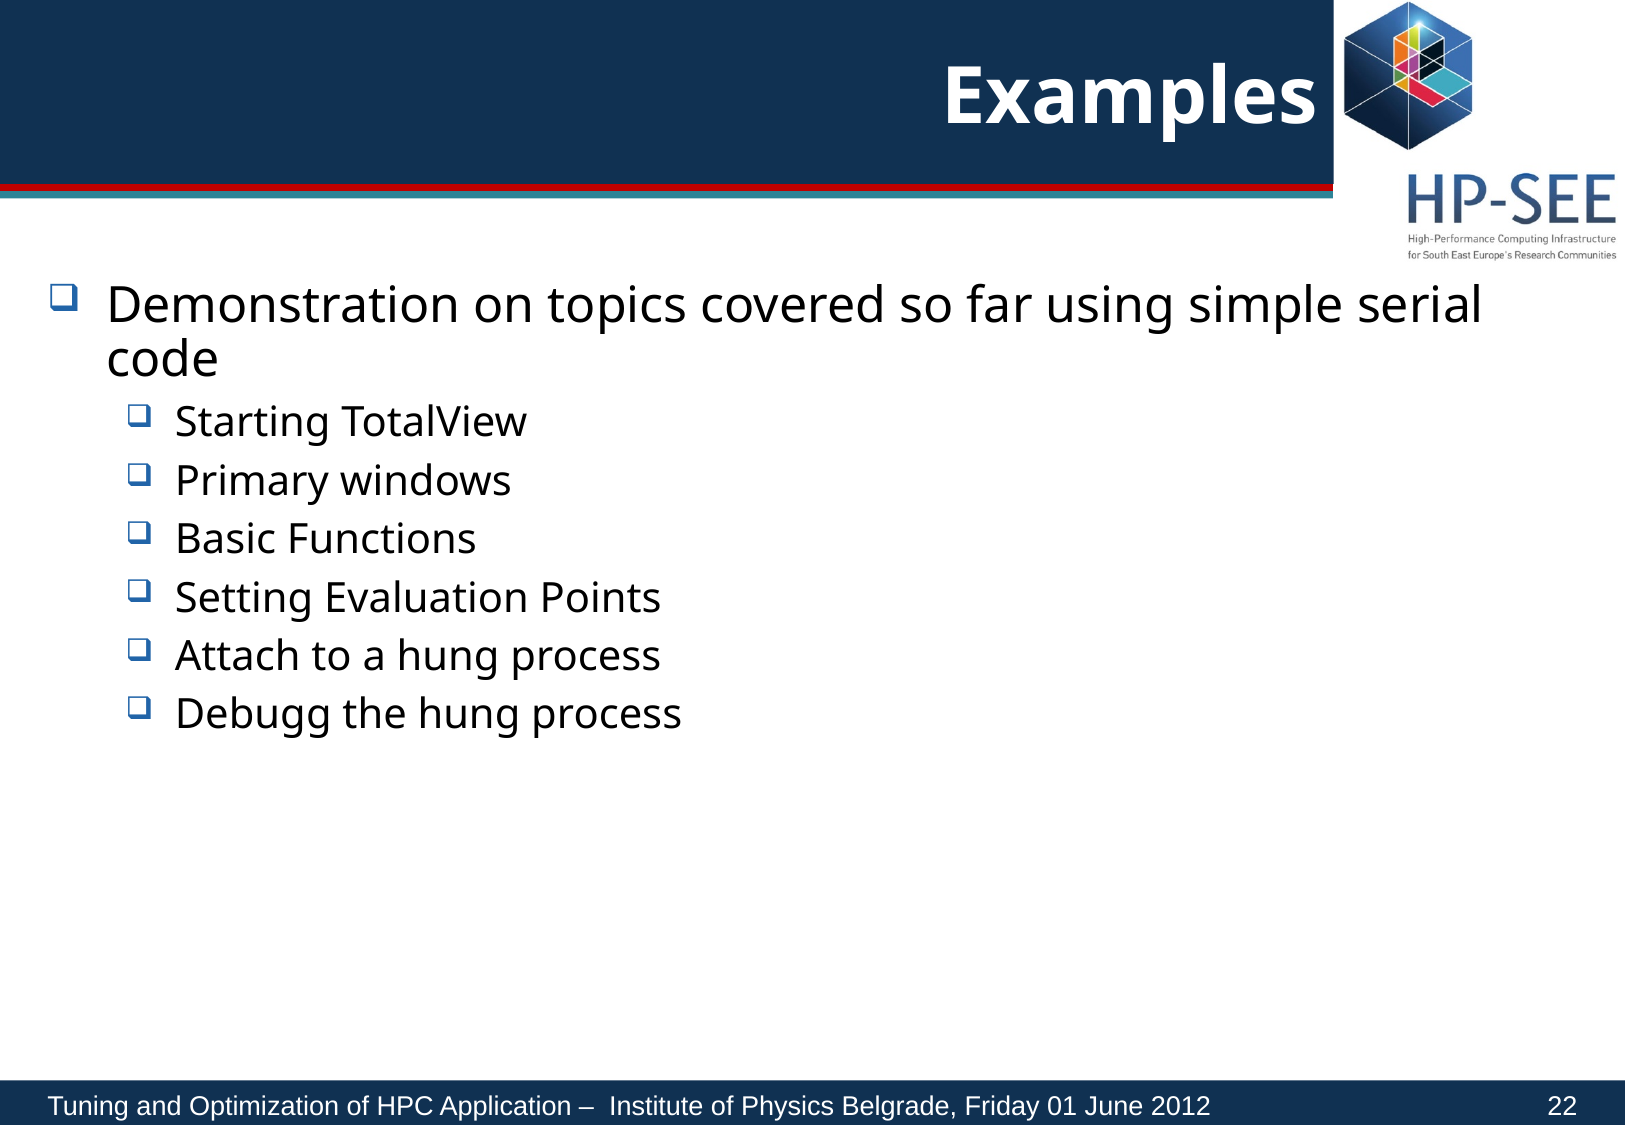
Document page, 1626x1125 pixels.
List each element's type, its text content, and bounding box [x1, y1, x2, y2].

footer Tuning and Optimization of HPC Application – Institute of Physics Belgrade, Friday 01 June 2012 22 [0, 1080, 1625, 1125]
picture [1333, 0, 1625, 263]
title Examples [0, 0, 1334, 185]
list Demonstration on topics covered so far using simple serial code Starting TotalView Primary windows Basic Functions Setting Evaluation Points Attach to a hung process Debugg the hung process [31, 270, 1594, 1079]
